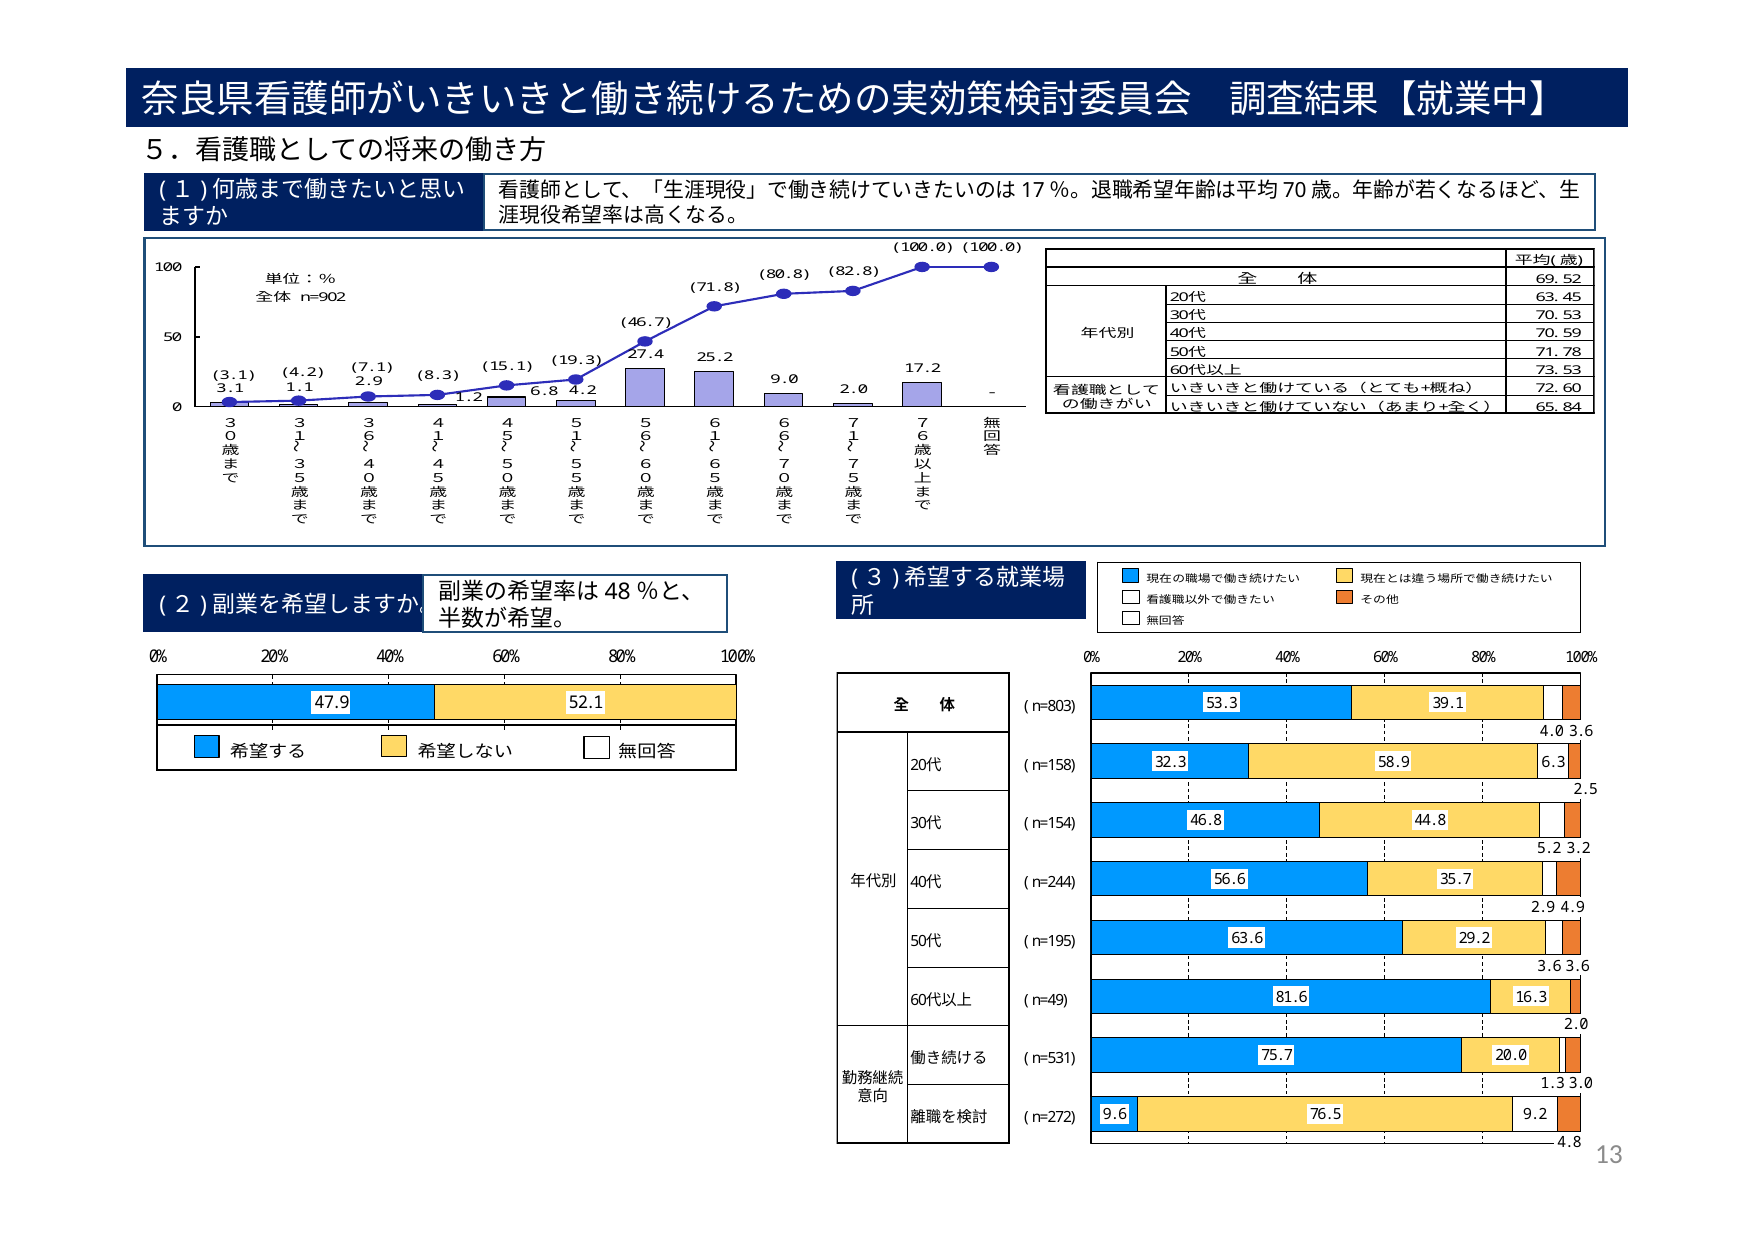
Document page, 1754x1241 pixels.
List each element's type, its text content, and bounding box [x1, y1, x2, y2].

text_box [143, 237, 1606, 547]
slide_number 13 [1300, 1122, 1639, 1183]
picture [836, 644, 1615, 1168]
text_box 奈良県看護師がいきいきと働き続けるための実効策検討委員会 調査結果【就業中】 [126, 68, 1628, 127]
text_box (３)希望する就業場所 [836, 561, 1086, 619]
picture [155, 723, 738, 772]
text_box 看護師として、「生涯現役」で働き続けていきたいのは17％。退職希望年齢は平均70歳。年齢が若くなるほど、生涯現役希望率は高くなる。 [483, 173, 1596, 231]
text_box (１)何歳まで働きたいと思いますか [144, 173, 483, 231]
picture [150, 229, 1595, 538]
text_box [139, 575, 776, 730]
text_box ５．看護職としての将来の働き方 [126, 103, 1595, 174]
picture [1096, 561, 1582, 634]
